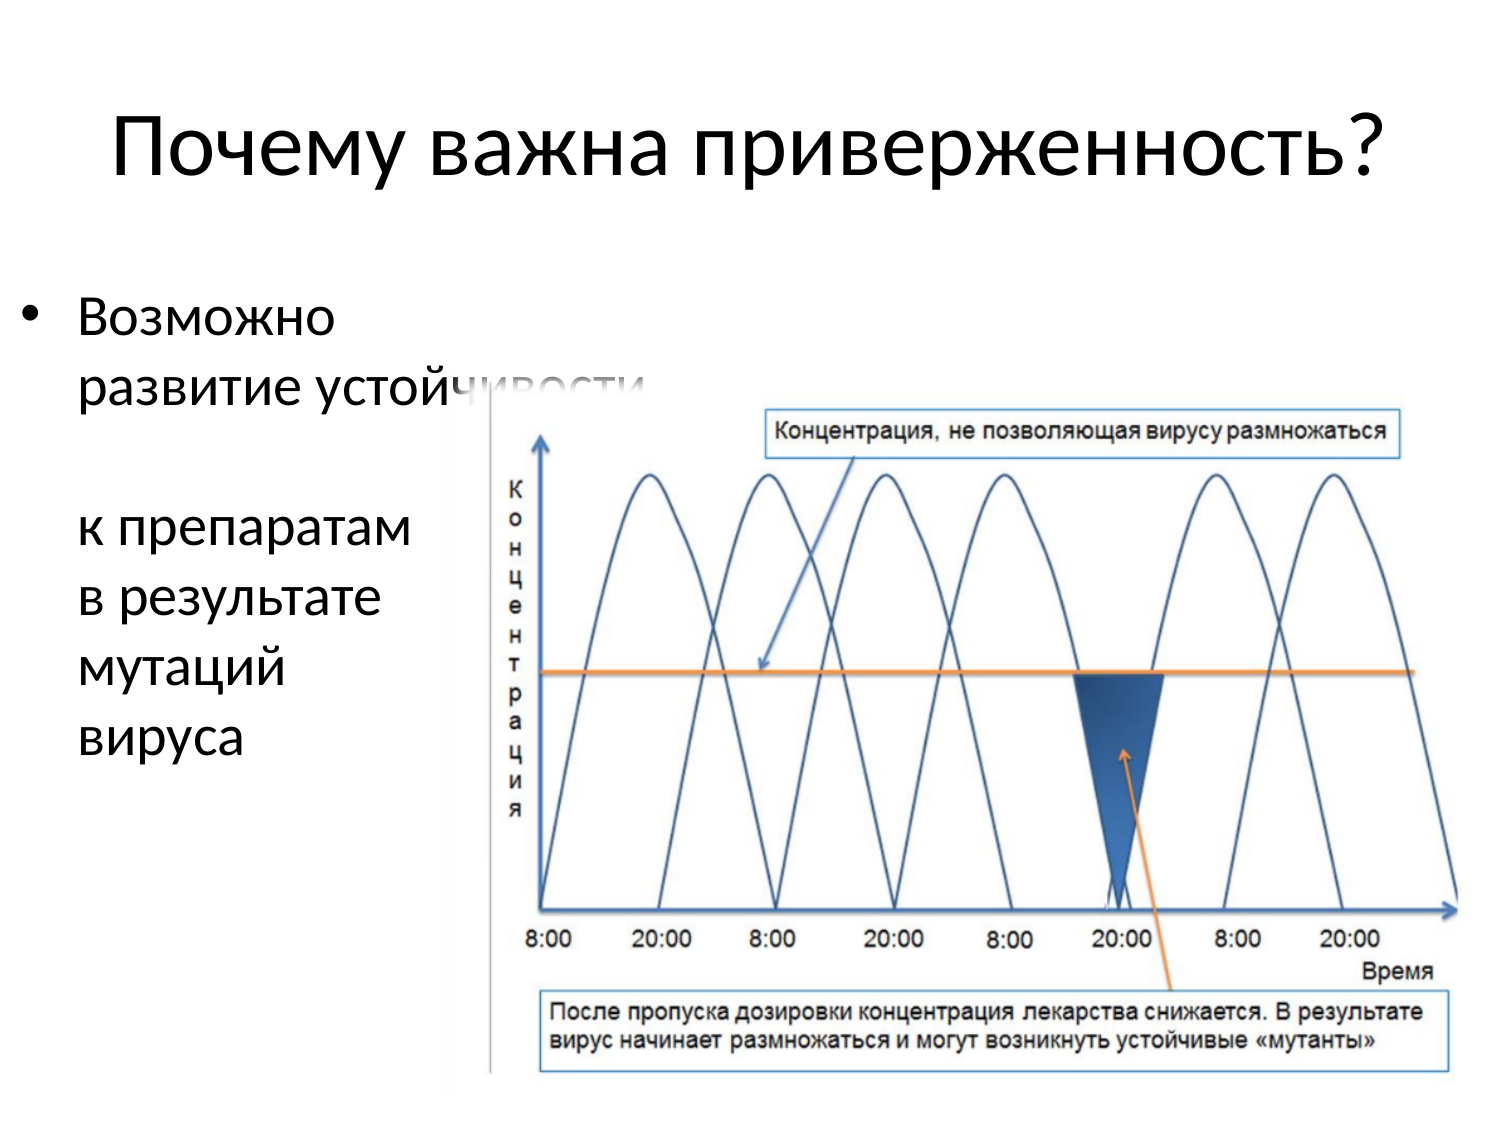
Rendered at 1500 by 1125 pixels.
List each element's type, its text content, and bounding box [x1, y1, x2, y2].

list Возможно развитие устойчивости к препаратам в результате мутаций вируса [5, 270, 669, 1013]
picture [441, 360, 1500, 1107]
title Почему важна приверженность? [75, 45, 1425, 233]
